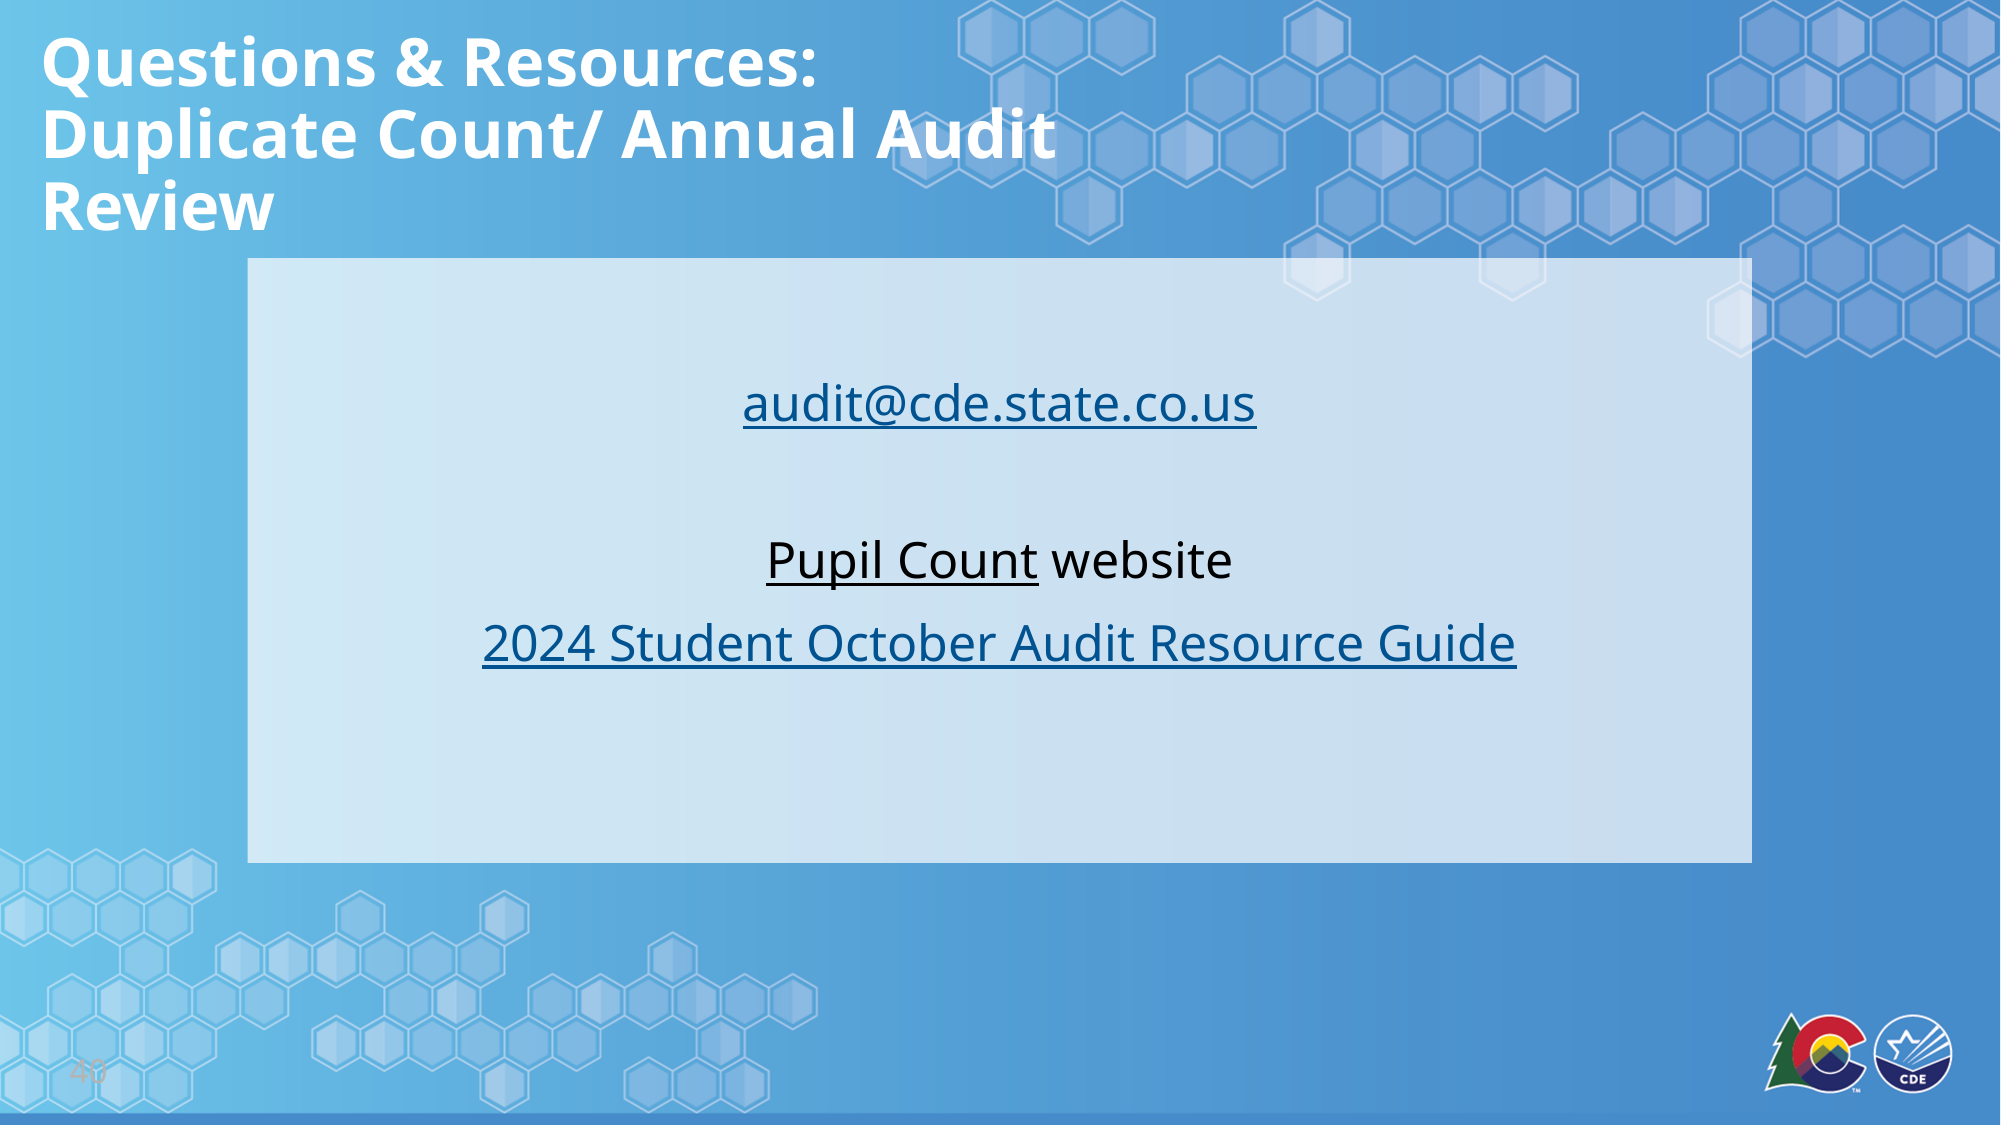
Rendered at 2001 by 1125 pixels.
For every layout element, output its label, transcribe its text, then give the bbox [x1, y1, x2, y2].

slide_number 40 [54, 1042, 191, 1103]
list audit@cde.state.co.us Pupil Count website 2024 Student October Audit Resource Guide [247, 258, 1752, 863]
picture [0, 0, 2001, 1125]
title Questions & Resources: Duplicate Count/ Annual Audit Review [25, 38, 1201, 236]
